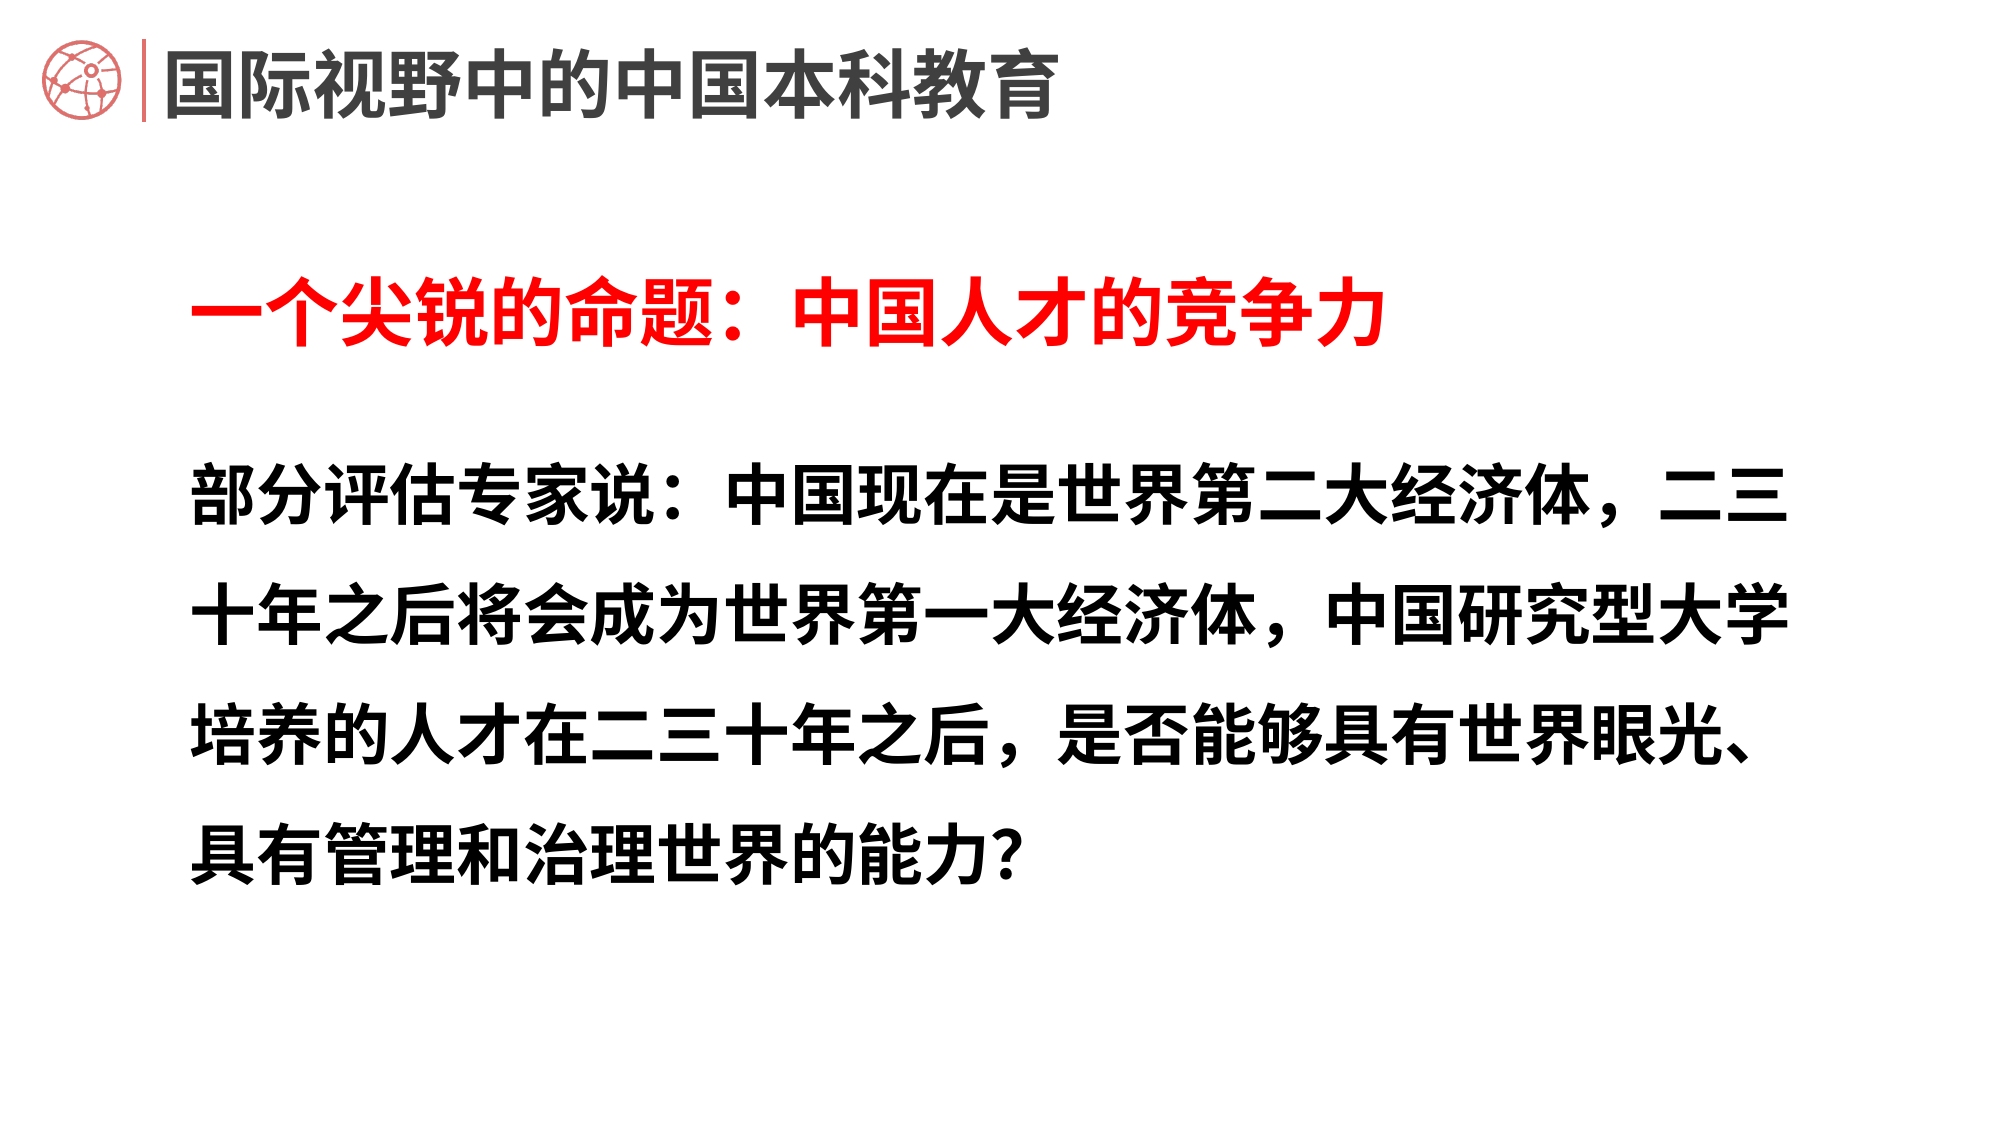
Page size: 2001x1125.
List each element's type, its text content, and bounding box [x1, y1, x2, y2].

text_box 一个尖锐的命题：中国人才的竞争力 [174, 258, 1417, 364]
picture [39, 38, 123, 122]
text_box 国际视野中的中国本科教育 [146, 38, 1258, 128]
text_box 部分评估专家说：中国现在是世界第二大经济体，二三十年之后将会成为世界第一大经济体，中国研究型大学培养的人才在二三十年之后，是否能够具有世界眼光、具有管理和治理世界的能力？ [174, 406, 1825, 901]
